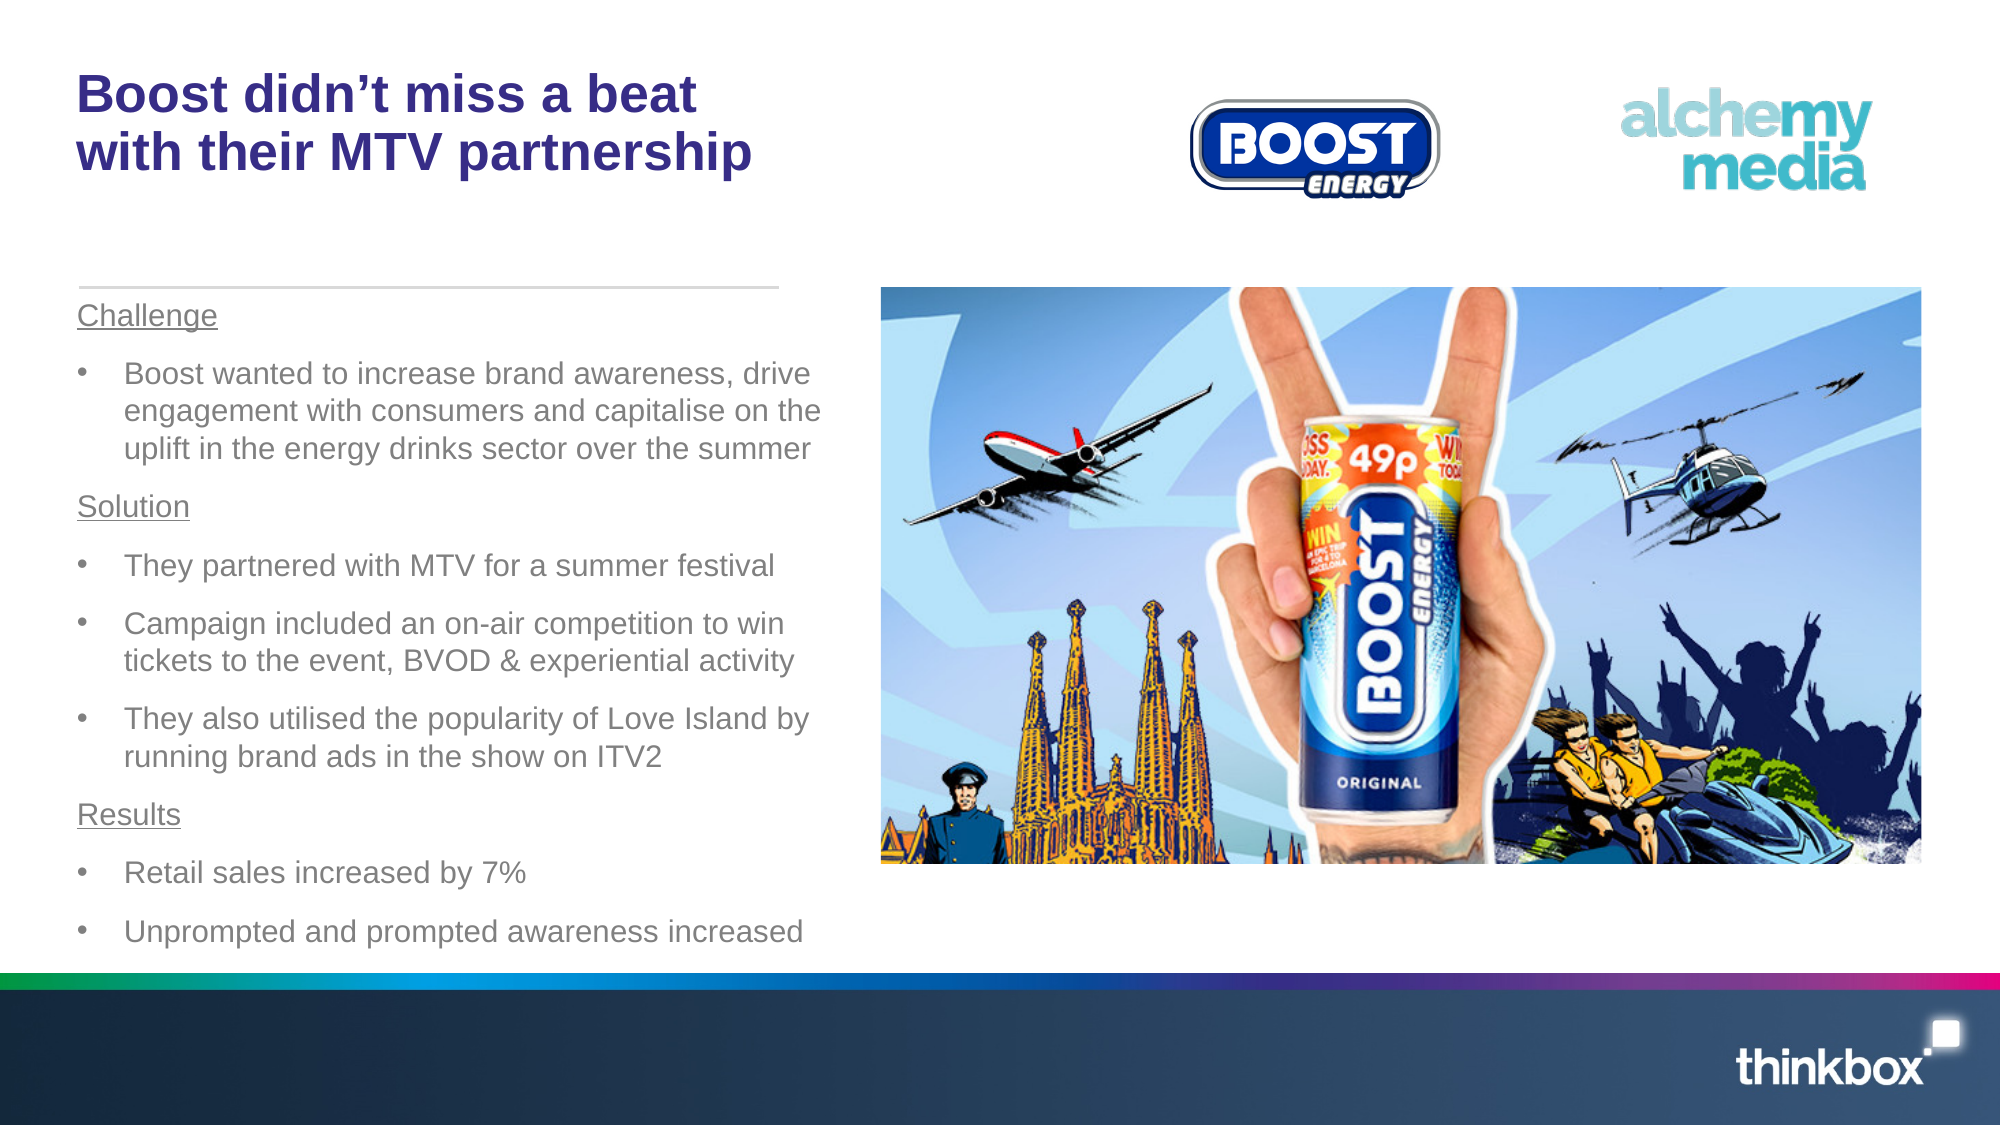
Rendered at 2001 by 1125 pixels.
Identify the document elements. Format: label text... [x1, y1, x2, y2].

picture [880, 287, 1922, 864]
picture [0, 973, 2000, 1125]
picture [1109, 35, 1520, 262]
list Challenge Boost wanted to increase brand awareness, drive engagement with consumers and capitalise on the uplift in the energy drinks sector over the summer Solution They partnered with MTV for a summer festival Campaign included an on-air competition to win tickets to the event, BVOD & experiential activity They also utilised the popularity of Love Island by running brand ads in the show on ITV2 Results Retail sales increased by 7% Unprompted and prompted awareness increased [61, 287, 869, 986]
picture [1617, 80, 1877, 196]
title Boost didn’t miss a beat with their MTV partnership [60, 59, 803, 227]
